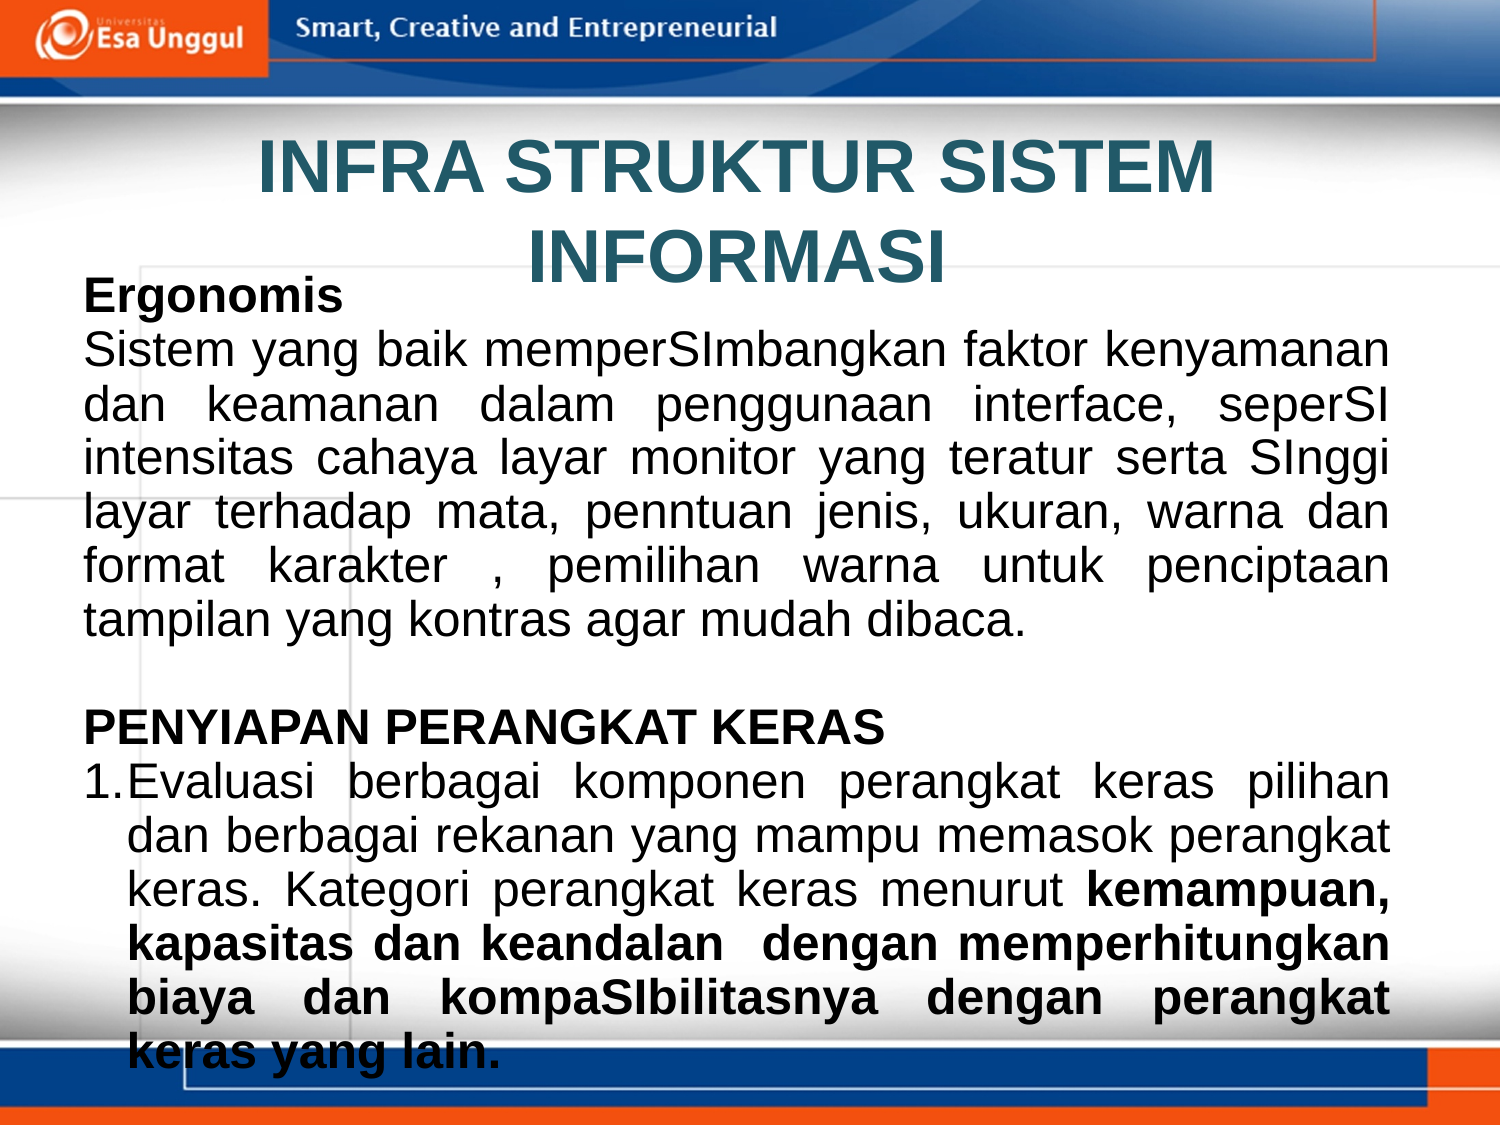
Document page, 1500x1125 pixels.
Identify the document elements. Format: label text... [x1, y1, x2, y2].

text_box Ergonomis Sistem yang baik memperSImbangkan faktor kenyamanan dan keamanan dalam penggunaan interface, seperSI intensitas cahaya layar monitor yang teratur serta SInggi layar terhadap mata, penntuan jenis, ukuran, warna dan format karakter , pemilihan warna untuk penciptaan tampilan yang kontras agar mudah dibaca. PENYIAPAN PERANGKAT KERAS Evaluasi berbagai komponen perangkat keras pilihan dan berbagai rekanan yang mampu memasok perangkat keras. Kategori perangkat keras menurut kemampuan, kapasitas dan keandalan dengan memperhitungkan biaya dan kompaSIbilitasnya dengan perangkat keras yang lain. [68, 262, 1406, 1087]
title INFRA STRUKTUR SISTEM INFORMASI [99, 125, 1375, 290]
picture [0, 0, 1500, 1125]
